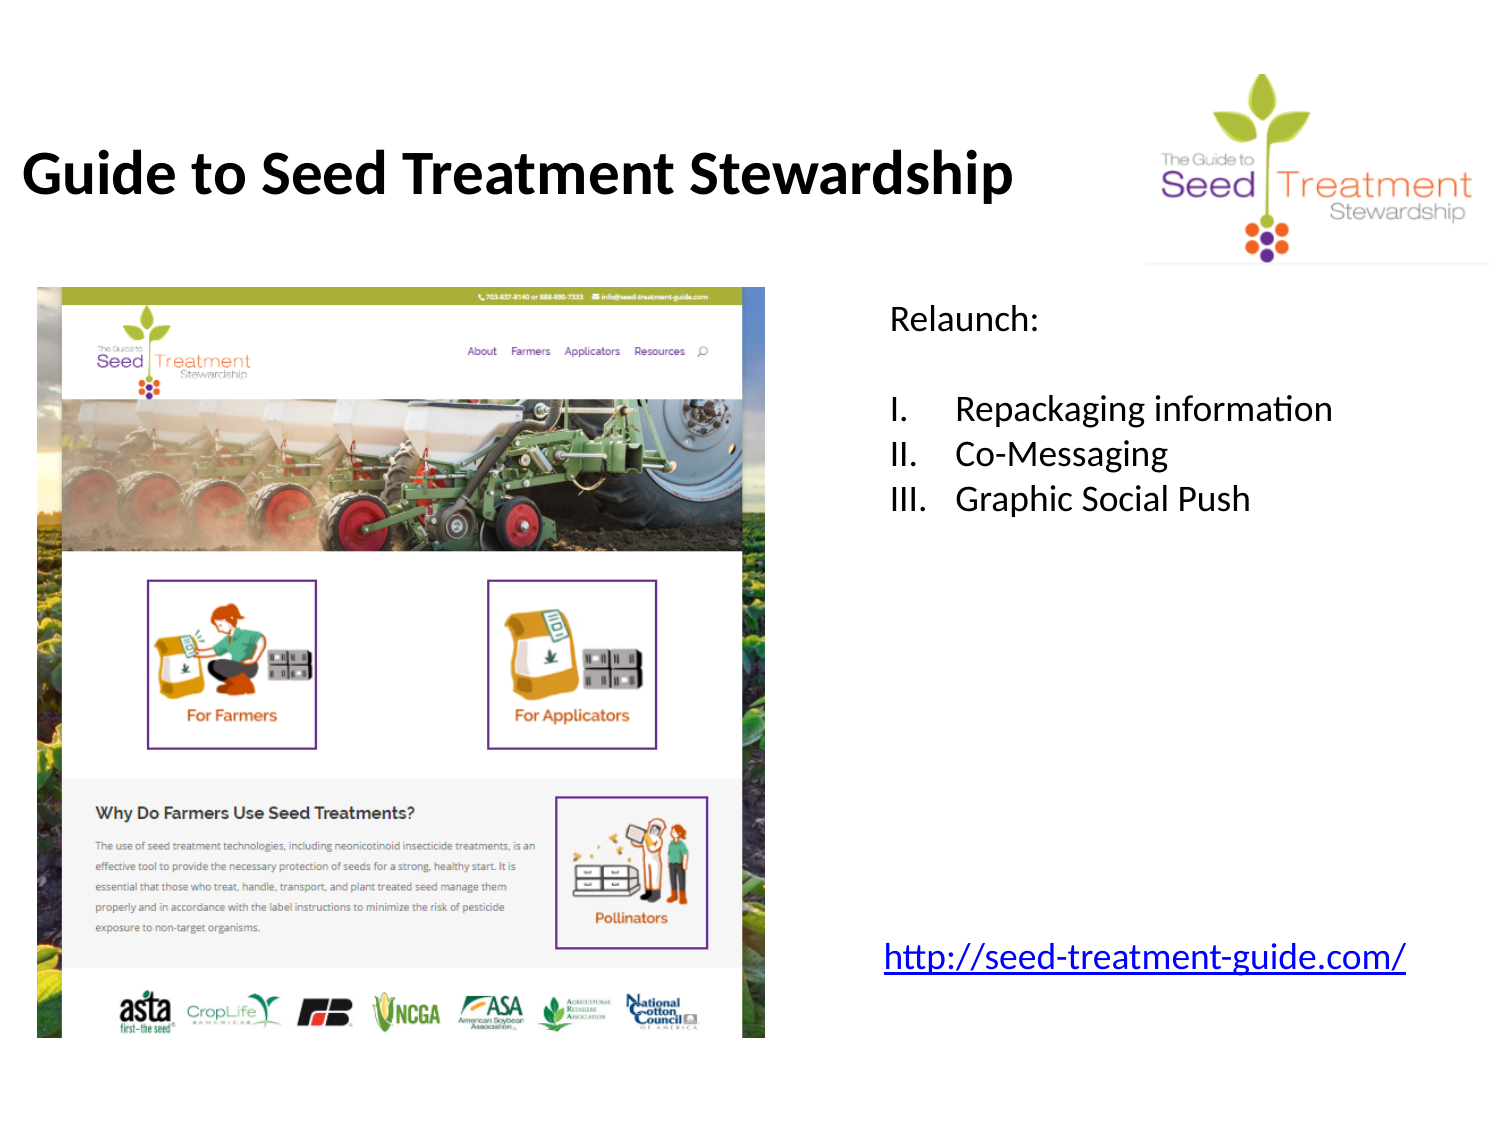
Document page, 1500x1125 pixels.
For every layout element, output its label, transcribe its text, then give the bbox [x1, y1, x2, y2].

title Guide to Seed Treatment Stewardship [0, 87, 1038, 250]
picture [1144, 74, 1490, 266]
text_box Relaunch: Repackaging information Co-Messaging Graphic Social Push [874, 286, 1388, 752]
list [37, 287, 765, 1038]
text_box http://seed-treatment-guide.com/ [868, 924, 1422, 985]
